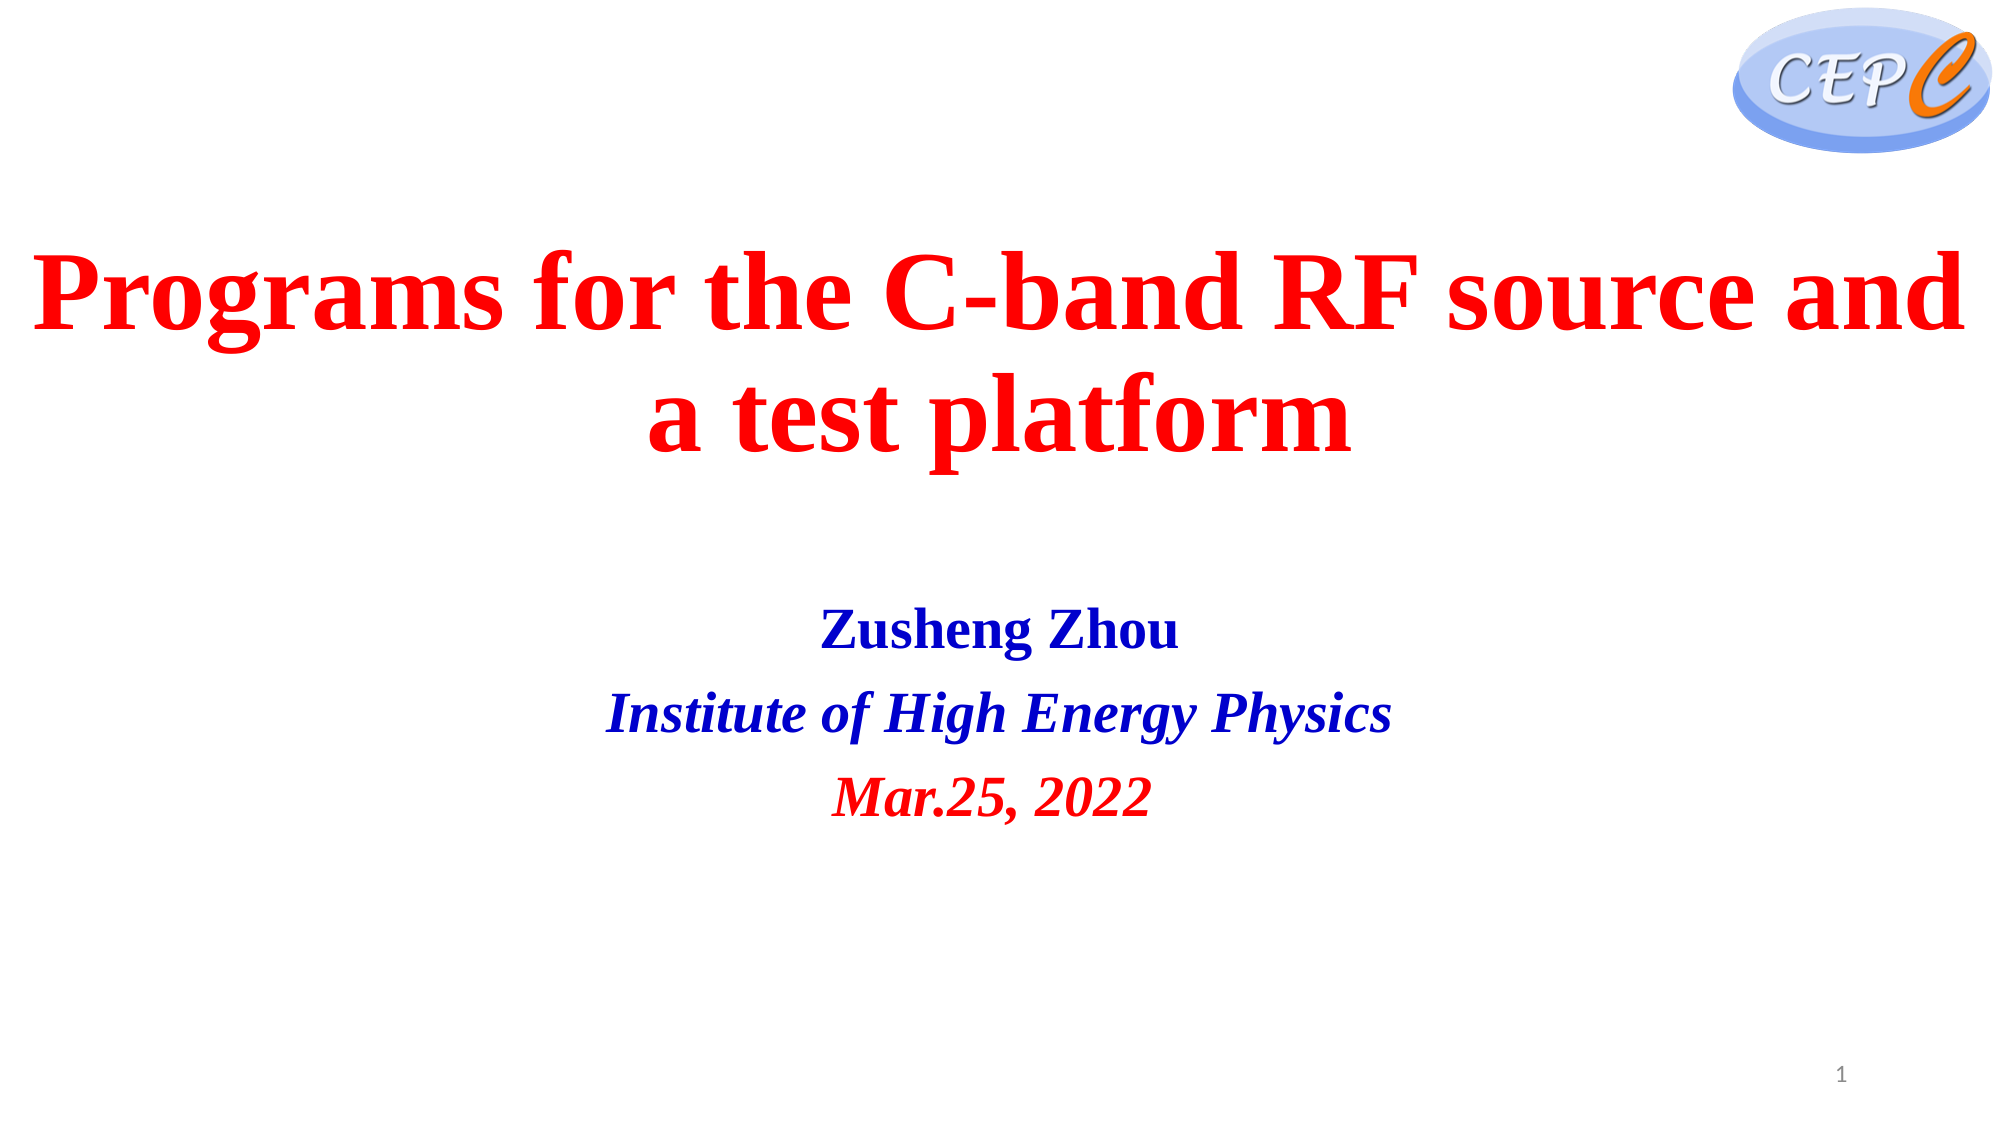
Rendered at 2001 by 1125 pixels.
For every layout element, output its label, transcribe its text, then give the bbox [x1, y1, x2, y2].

title Programs for the C-band RF source and a test platform [0, 184, 2000, 483]
picture [1727, 0, 1998, 159]
subtitle Zusheng Zhou Institute of High Energy Physics Mar.25, 2022 [249, 590, 1750, 895]
slide_number 1 [1412, 1042, 1863, 1103]
